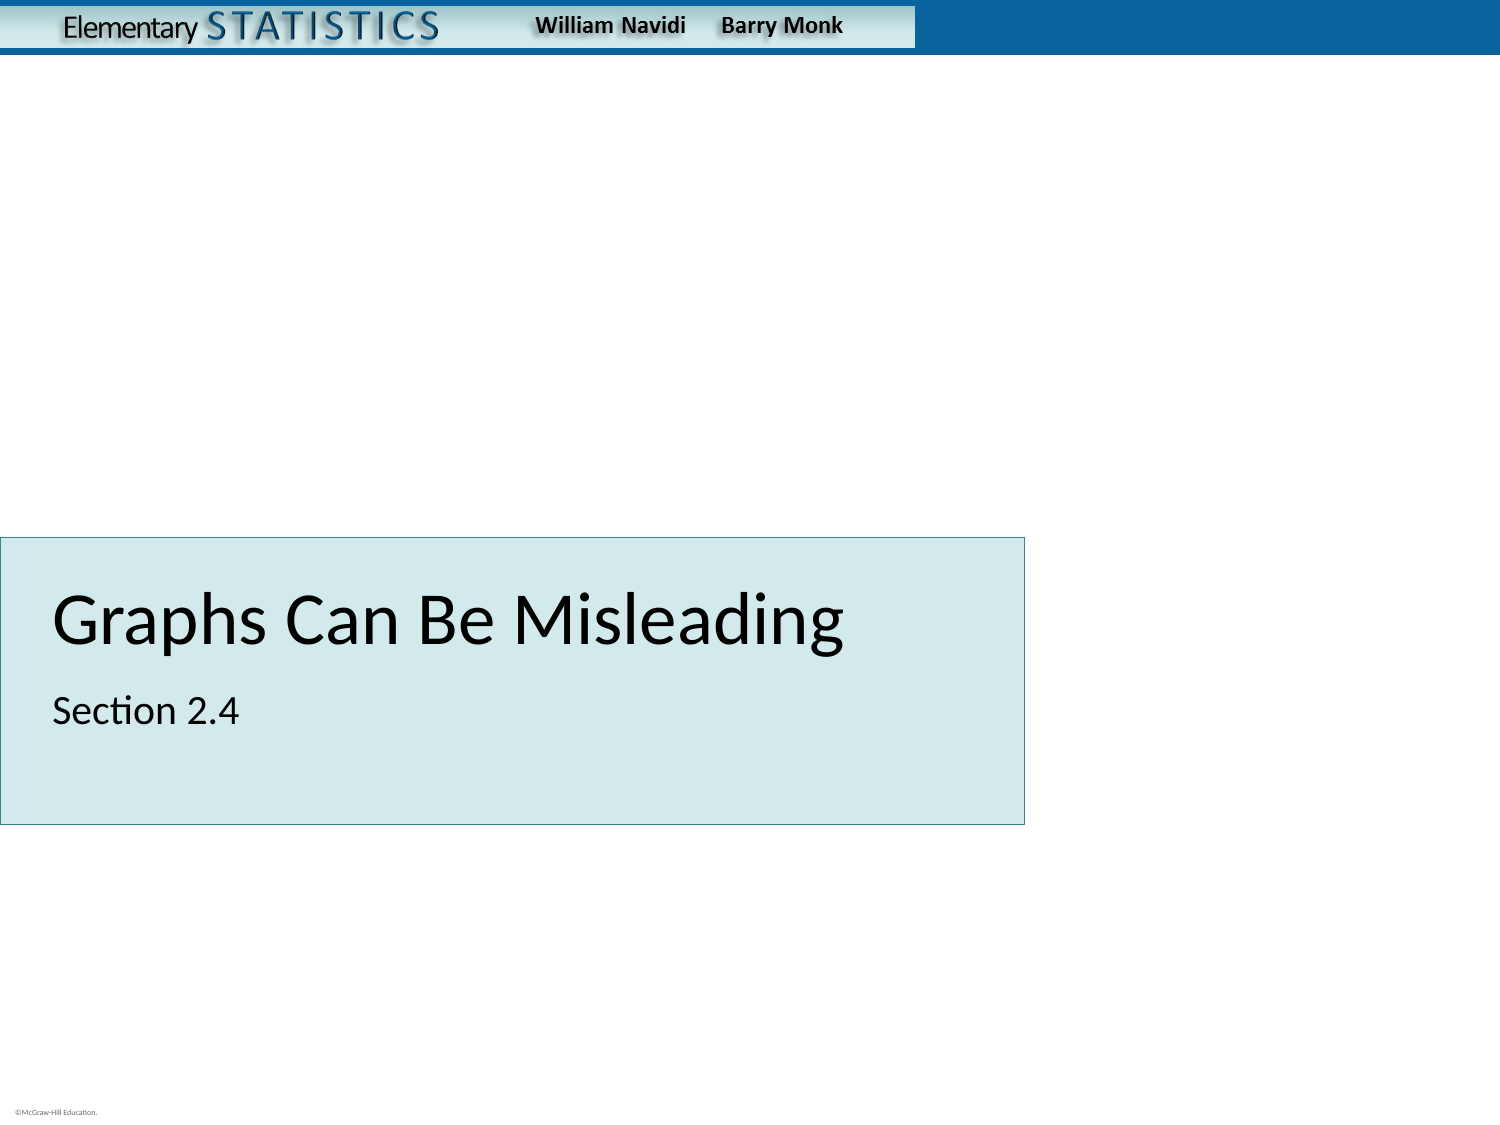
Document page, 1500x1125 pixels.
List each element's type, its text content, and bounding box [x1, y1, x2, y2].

list Section 2.4 [37, 675, 1000, 788]
title Graphs Can Be Misleading [37, 562, 1000, 663]
picture [0, 0, 1500, 73]
